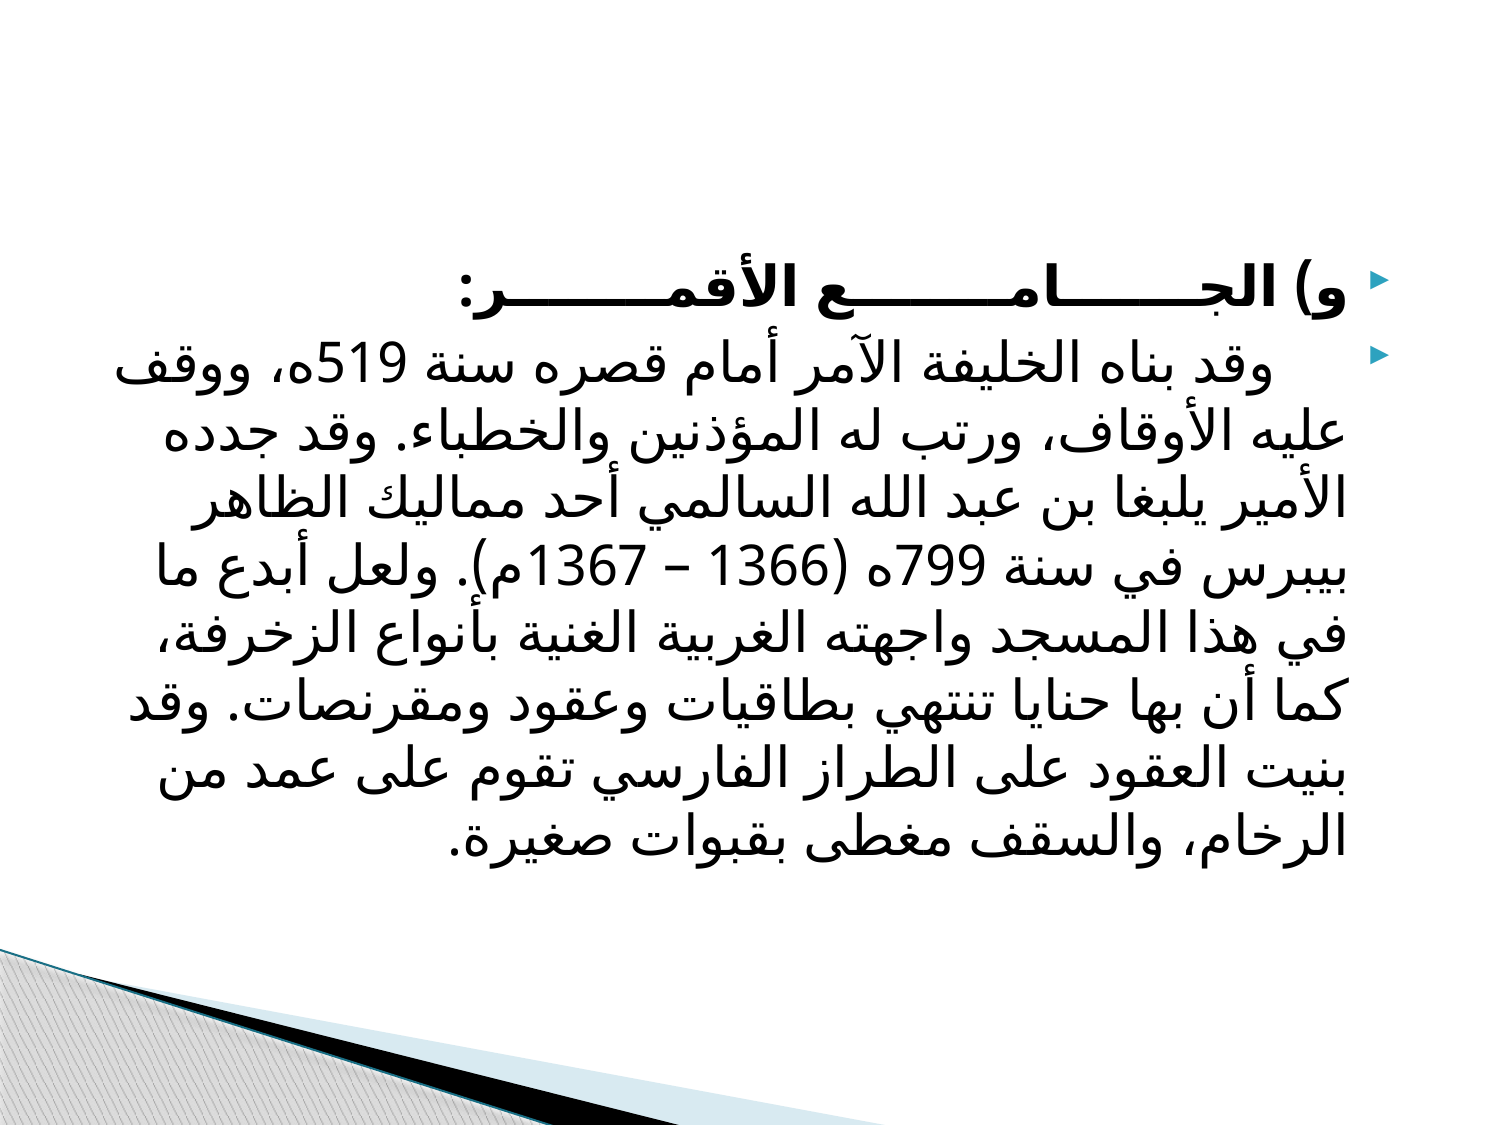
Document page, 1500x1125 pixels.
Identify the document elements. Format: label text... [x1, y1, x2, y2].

list و) الجـــــــامــــــــع الأقمــــــــر: وقد بناه الخليفة الآمر أمام قصره سنة 519ه، ووقف عليه الأوقاف، ورتب له المؤذنين والخطباء. وقد جدده الأمير يلبغا بن عبد الله السالمي أحد مماليك الظاهر بيبرس في سنة 799ه (1366 – 1367م). ولعل أبدع ما في هذا المسجد واجهته الغربية الغنية بأنواع الزخرفة، كما أن بها حنايا تنتهي بطاقيات وعقود ومقرنصات. وقد بنيت العقود على الطراز الفارسي تقوم على عمد من الرخام، والسقف مغطى بقبوات صغيرة. [75, 243, 1425, 986]
